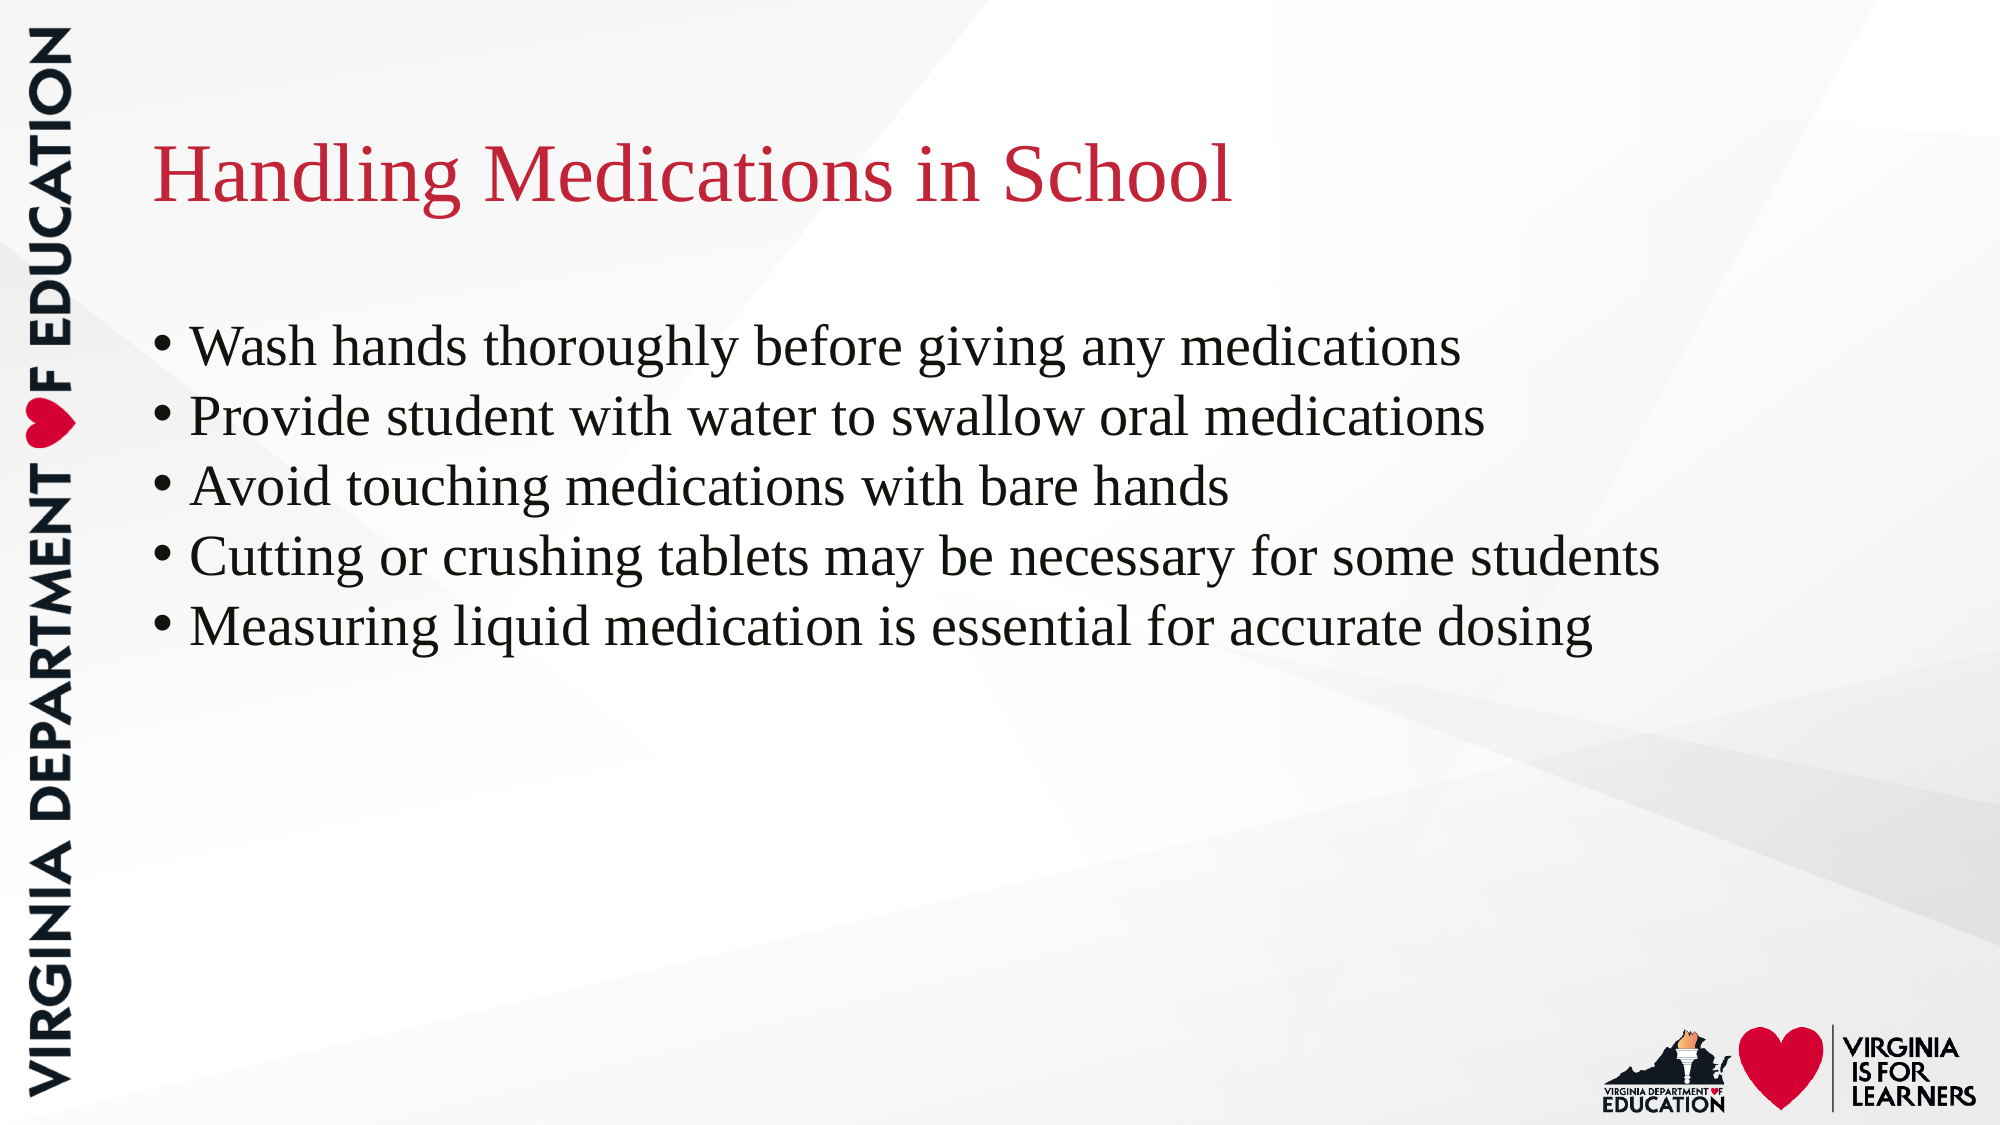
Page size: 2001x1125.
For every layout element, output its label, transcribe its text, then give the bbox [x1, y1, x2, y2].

picture [0, 0, 2000, 1125]
title Handling Medications in School [137, 59, 1863, 278]
list Wash hands thoroughly before giving any medications Provide student with water to swallow oral medications Avoid touching medications with bare hands Cutting or crushing tablets may be necessary for some students Measuring liquid medication is essential for accurate dosing [137, 299, 1863, 1014]
